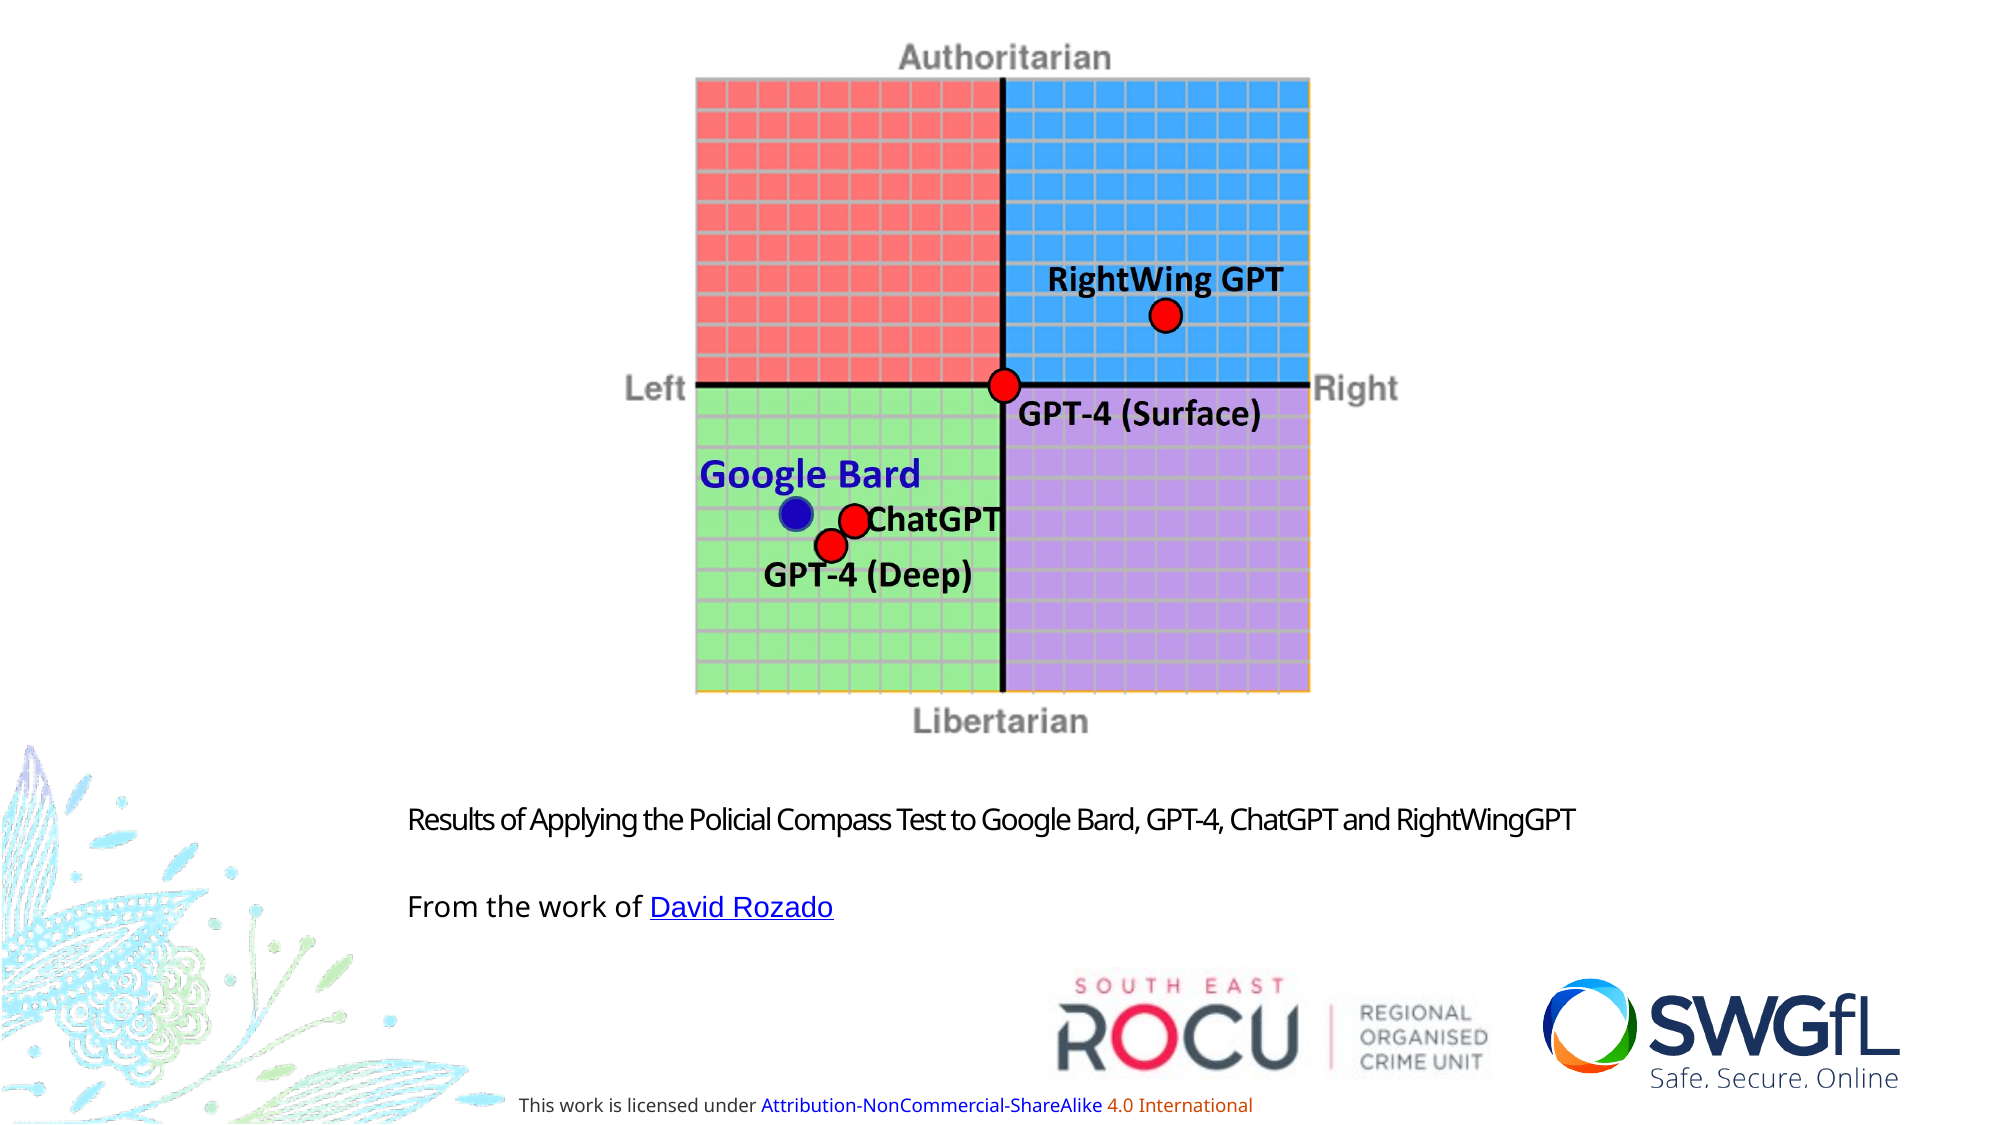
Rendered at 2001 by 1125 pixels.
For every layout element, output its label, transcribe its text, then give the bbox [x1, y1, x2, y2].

picture [466, 30, 1518, 742]
picture [1, 745, 647, 1124]
picture [1543, 978, 1900, 1088]
title Results of Applying the Policial Compass Test to Google Bard, GPT-4, ChatGPT and RightWingGPT [392, 787, 1592, 880]
picture [1047, 1013, 1498, 1084]
list From the work of David Rozado [392, 880, 1592, 1013]
